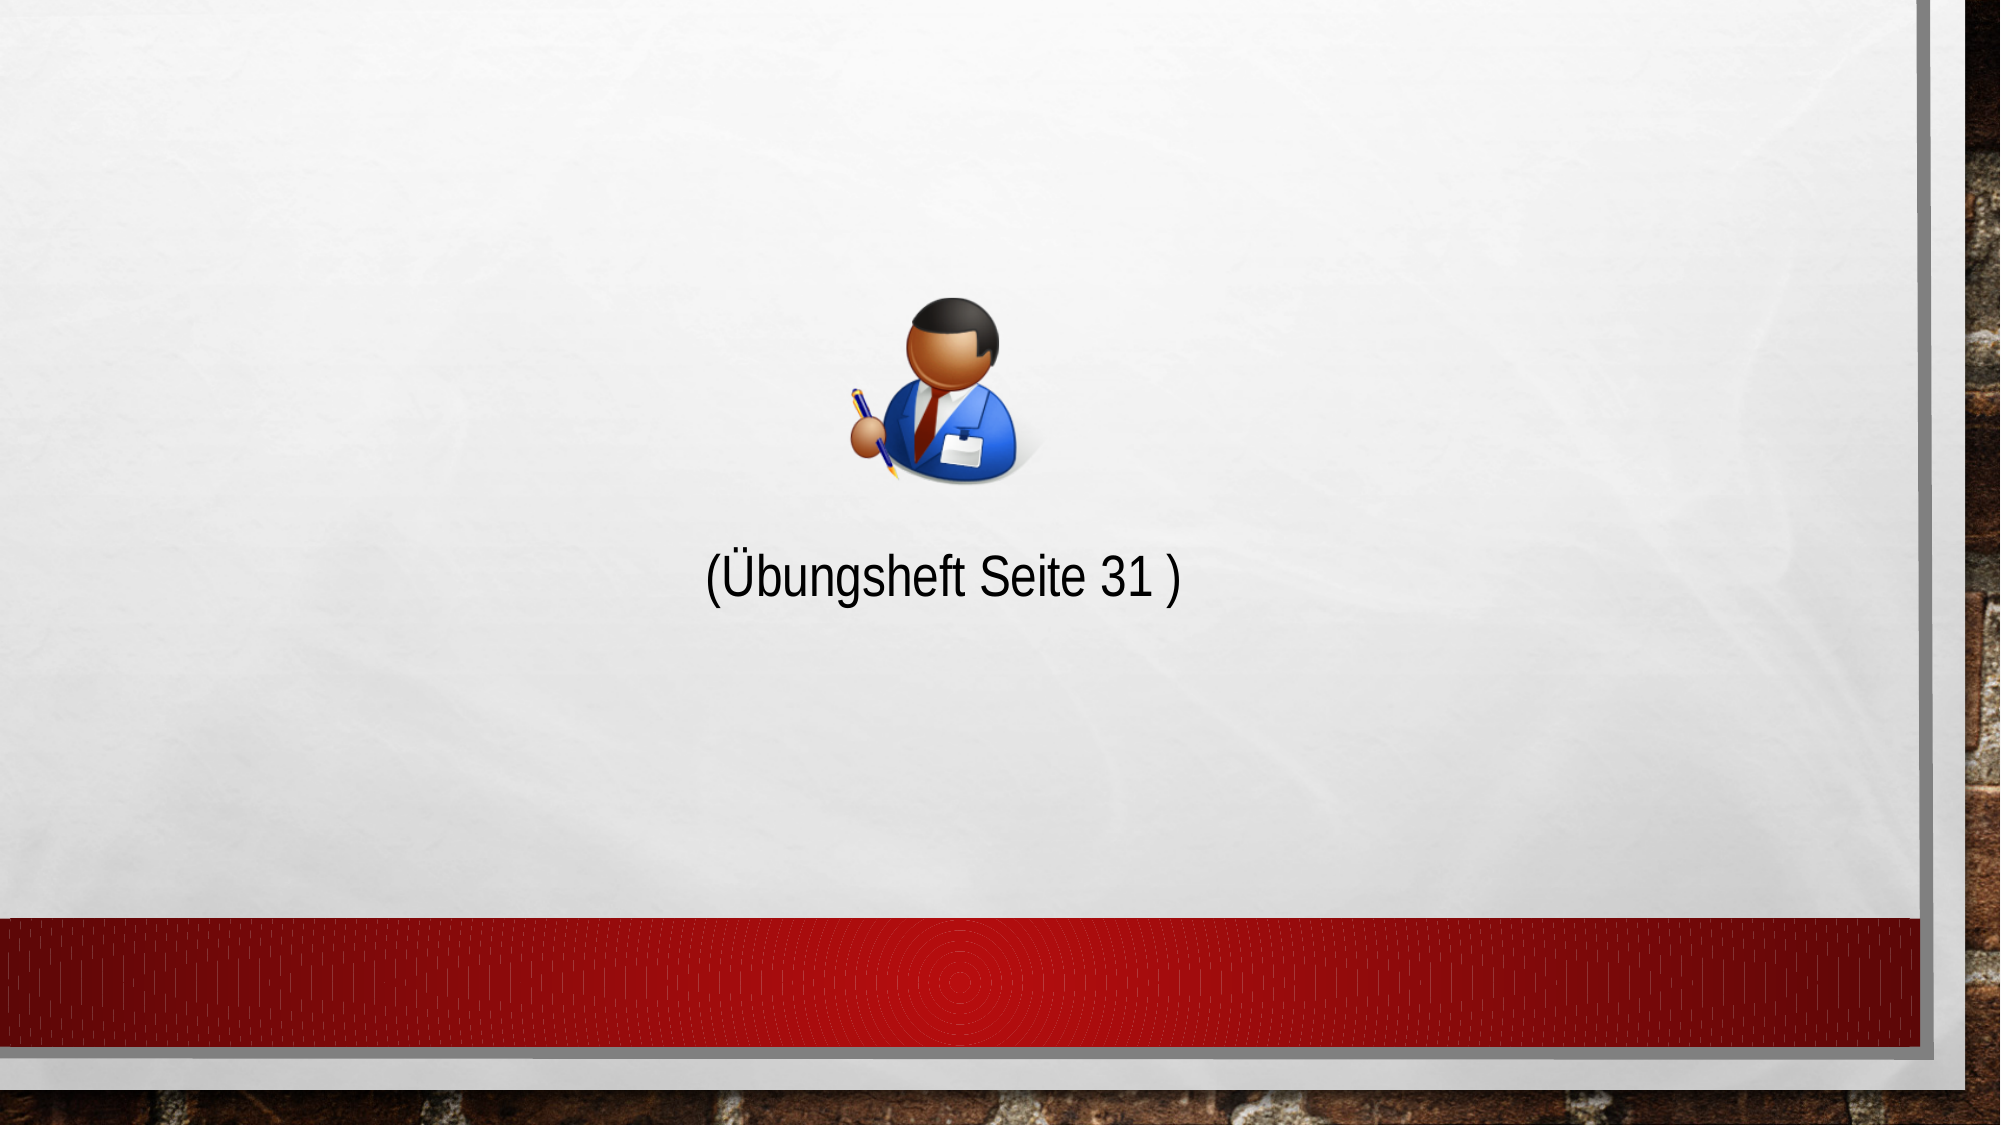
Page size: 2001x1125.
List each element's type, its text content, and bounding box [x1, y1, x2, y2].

picture [838, 285, 1051, 498]
text_box (Übungsheft Seite 31 ) [625, 531, 1264, 616]
picture [0, 0, 2000, 1125]
